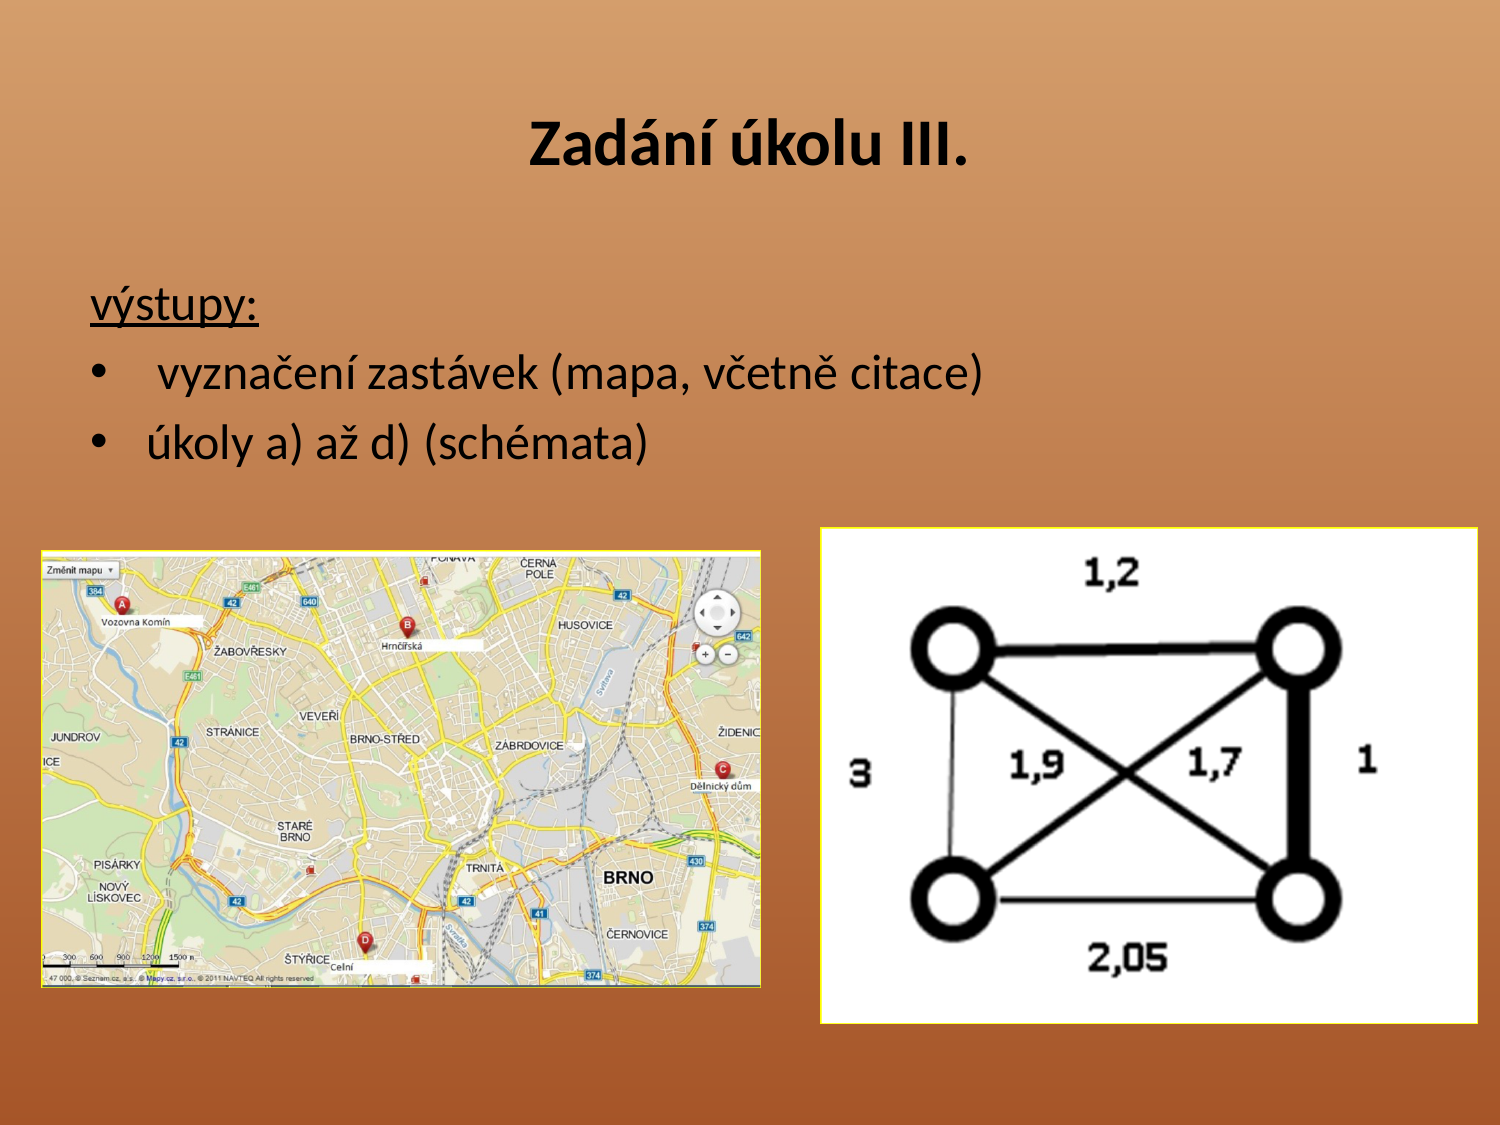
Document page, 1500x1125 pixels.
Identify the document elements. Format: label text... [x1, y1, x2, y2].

list výstupy: vyznačení zastávek (mapa, včetně citace) úkoly a) až d) (schémata) [75, 262, 1425, 492]
picture [820, 526, 1478, 1024]
picture [40, 550, 761, 988]
title Zadání úkolu III. [75, 45, 1425, 233]
